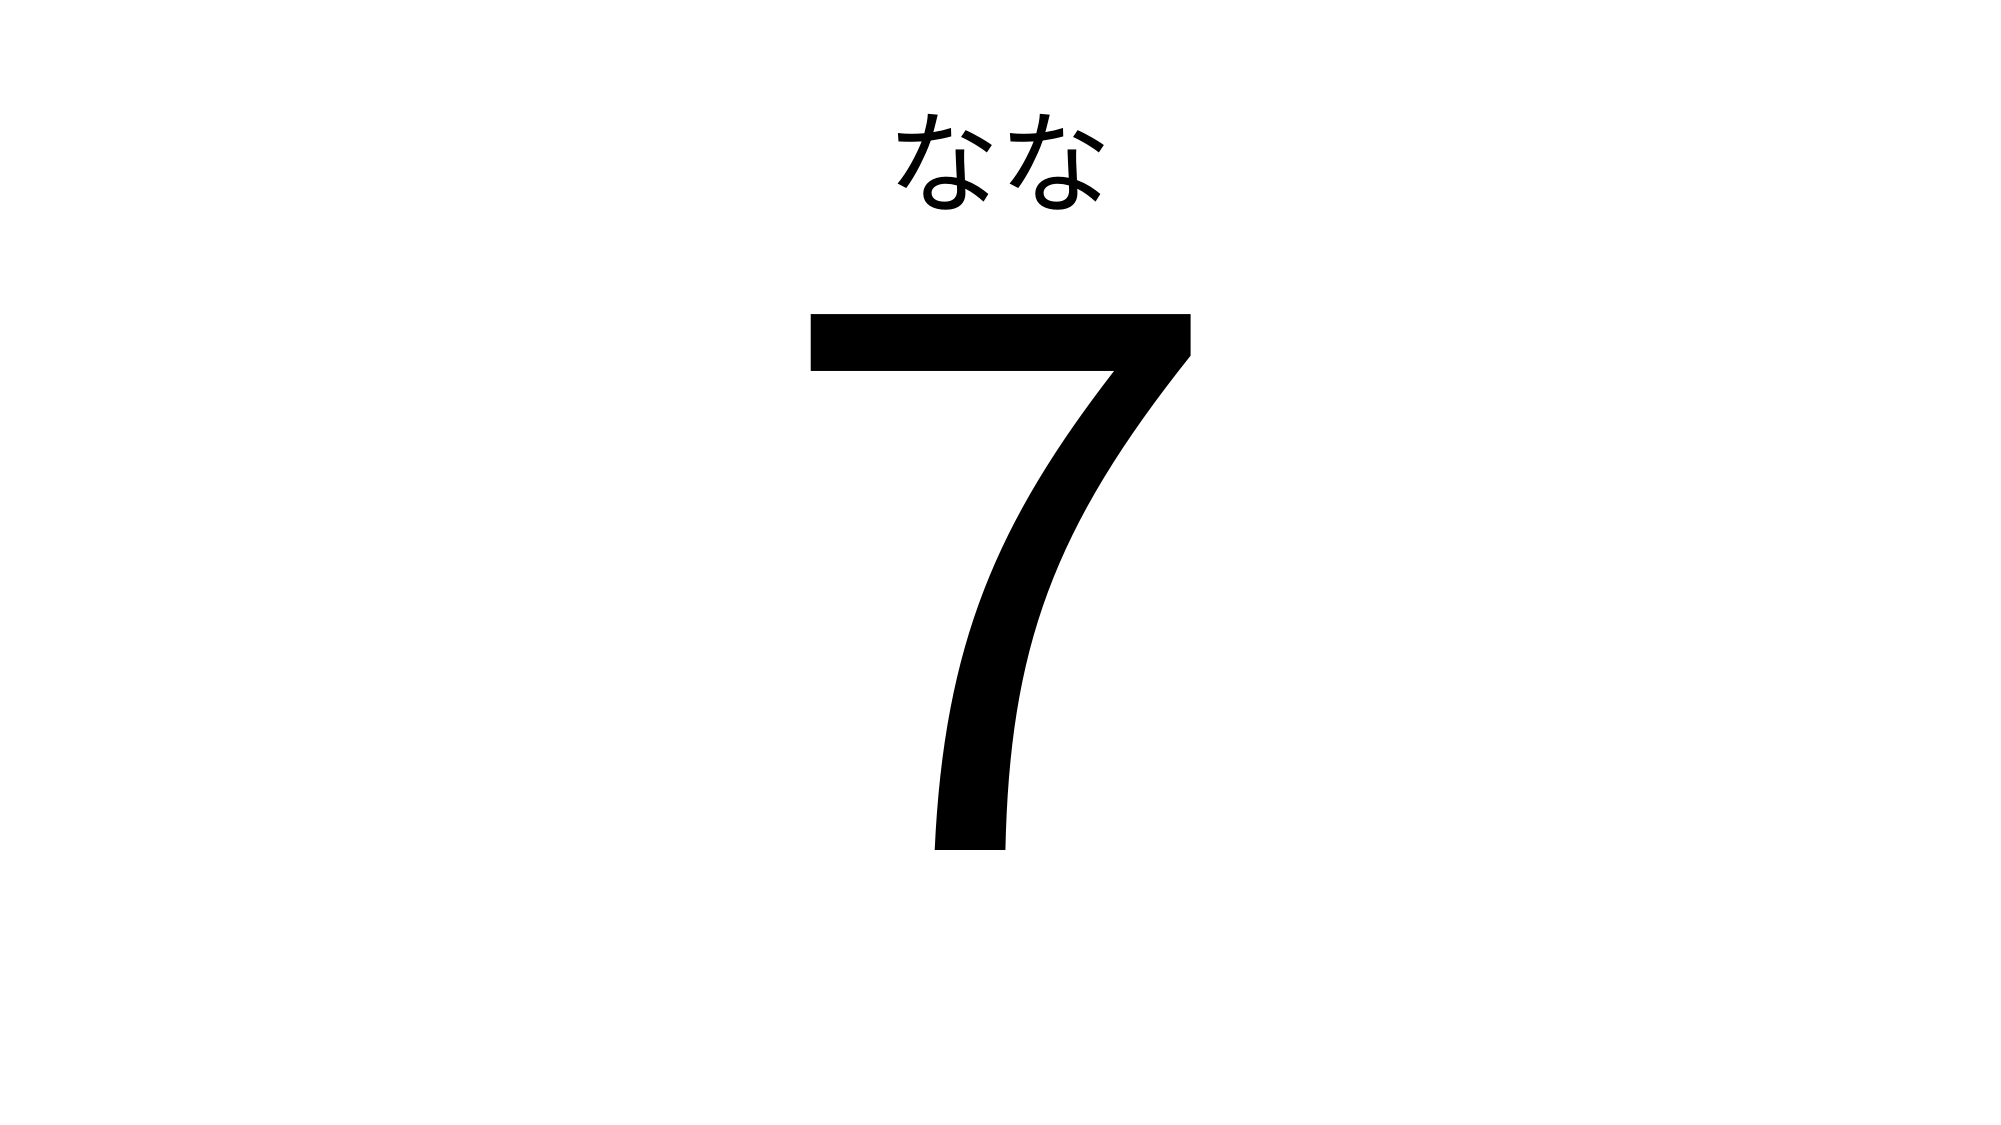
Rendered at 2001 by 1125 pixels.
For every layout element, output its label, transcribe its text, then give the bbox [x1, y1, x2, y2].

title なな [137, 59, 1863, 278]
list ７ [294, 213, 1705, 1023]
